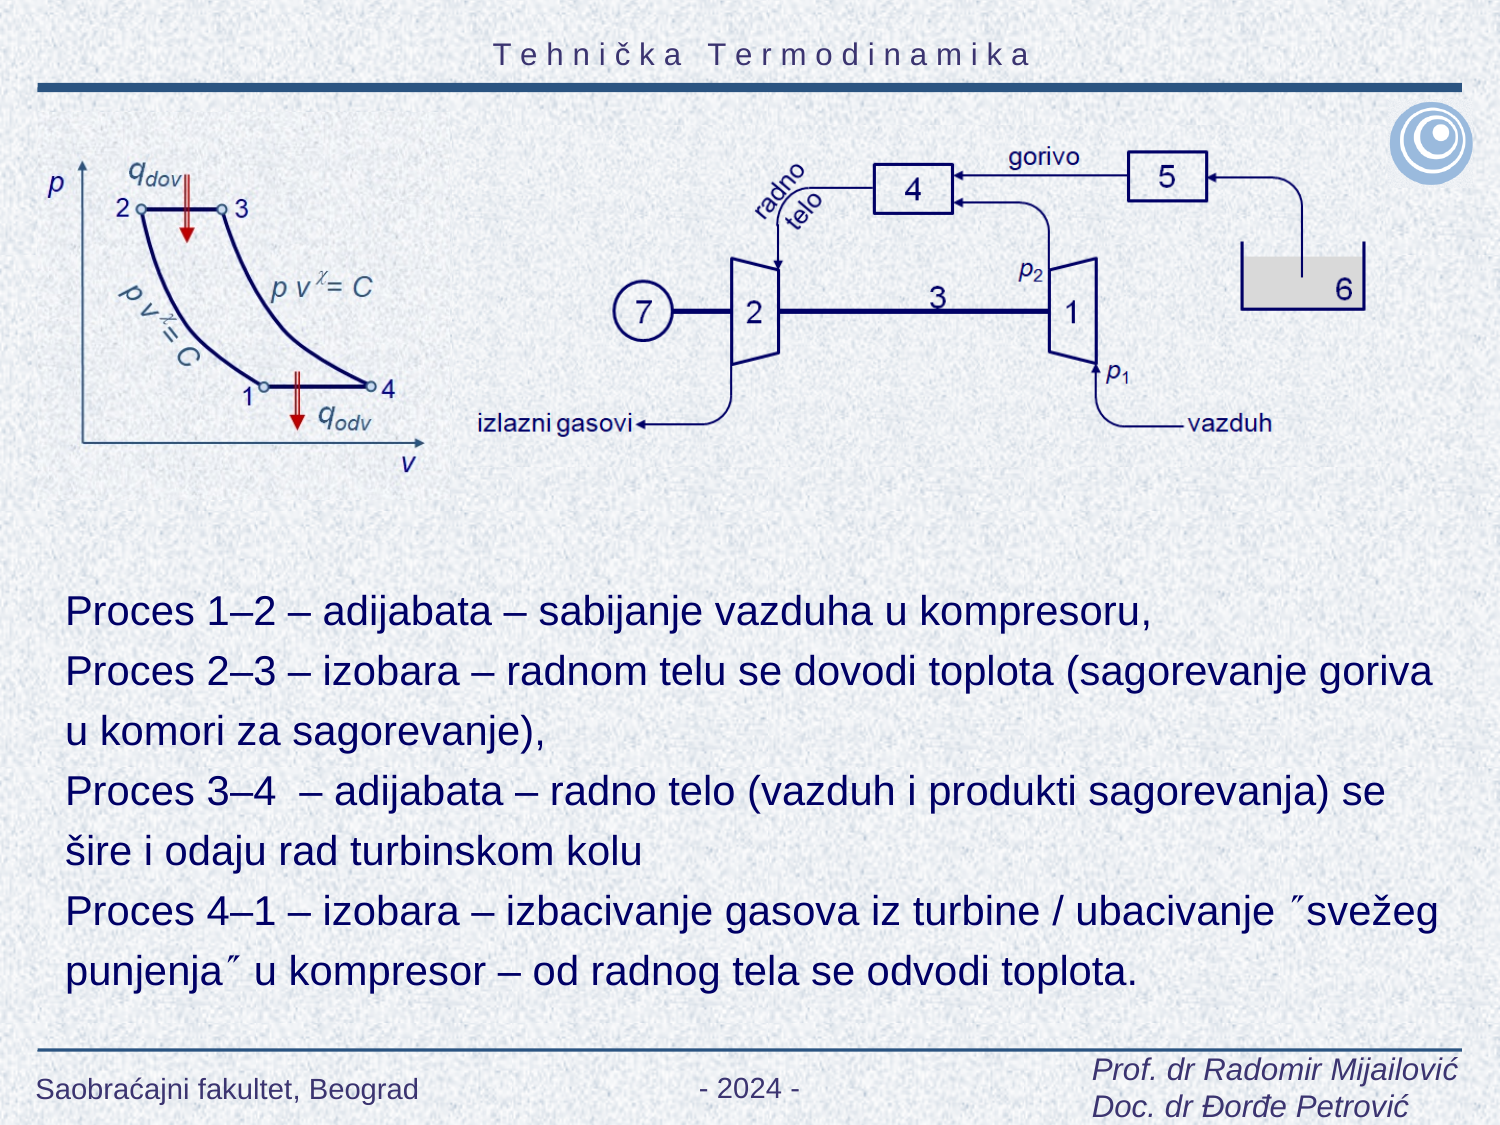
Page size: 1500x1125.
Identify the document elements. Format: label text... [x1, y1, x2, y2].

picture [37, 112, 1386, 501]
text_box Proces 1–2 – adijabata – sabijanje vazduha u kompresoru, Proces 2–3 – izobara – radnom telu se dovodi toplota (sagorevanje goriva u komori za sagorevanje), Proces 3–4 – adijabata – radno telo (vazduh i produkti sagorevanja) se šire i odaju rad turbinskom kolu Proces 4–1 – izobara – izbacivanje gasova iz turbine / ubacivanje svežeg punjenja u kompresor – od radnog tela se odvodi toplota. [50, 566, 1460, 1002]
picture [1387, 99, 1473, 188]
